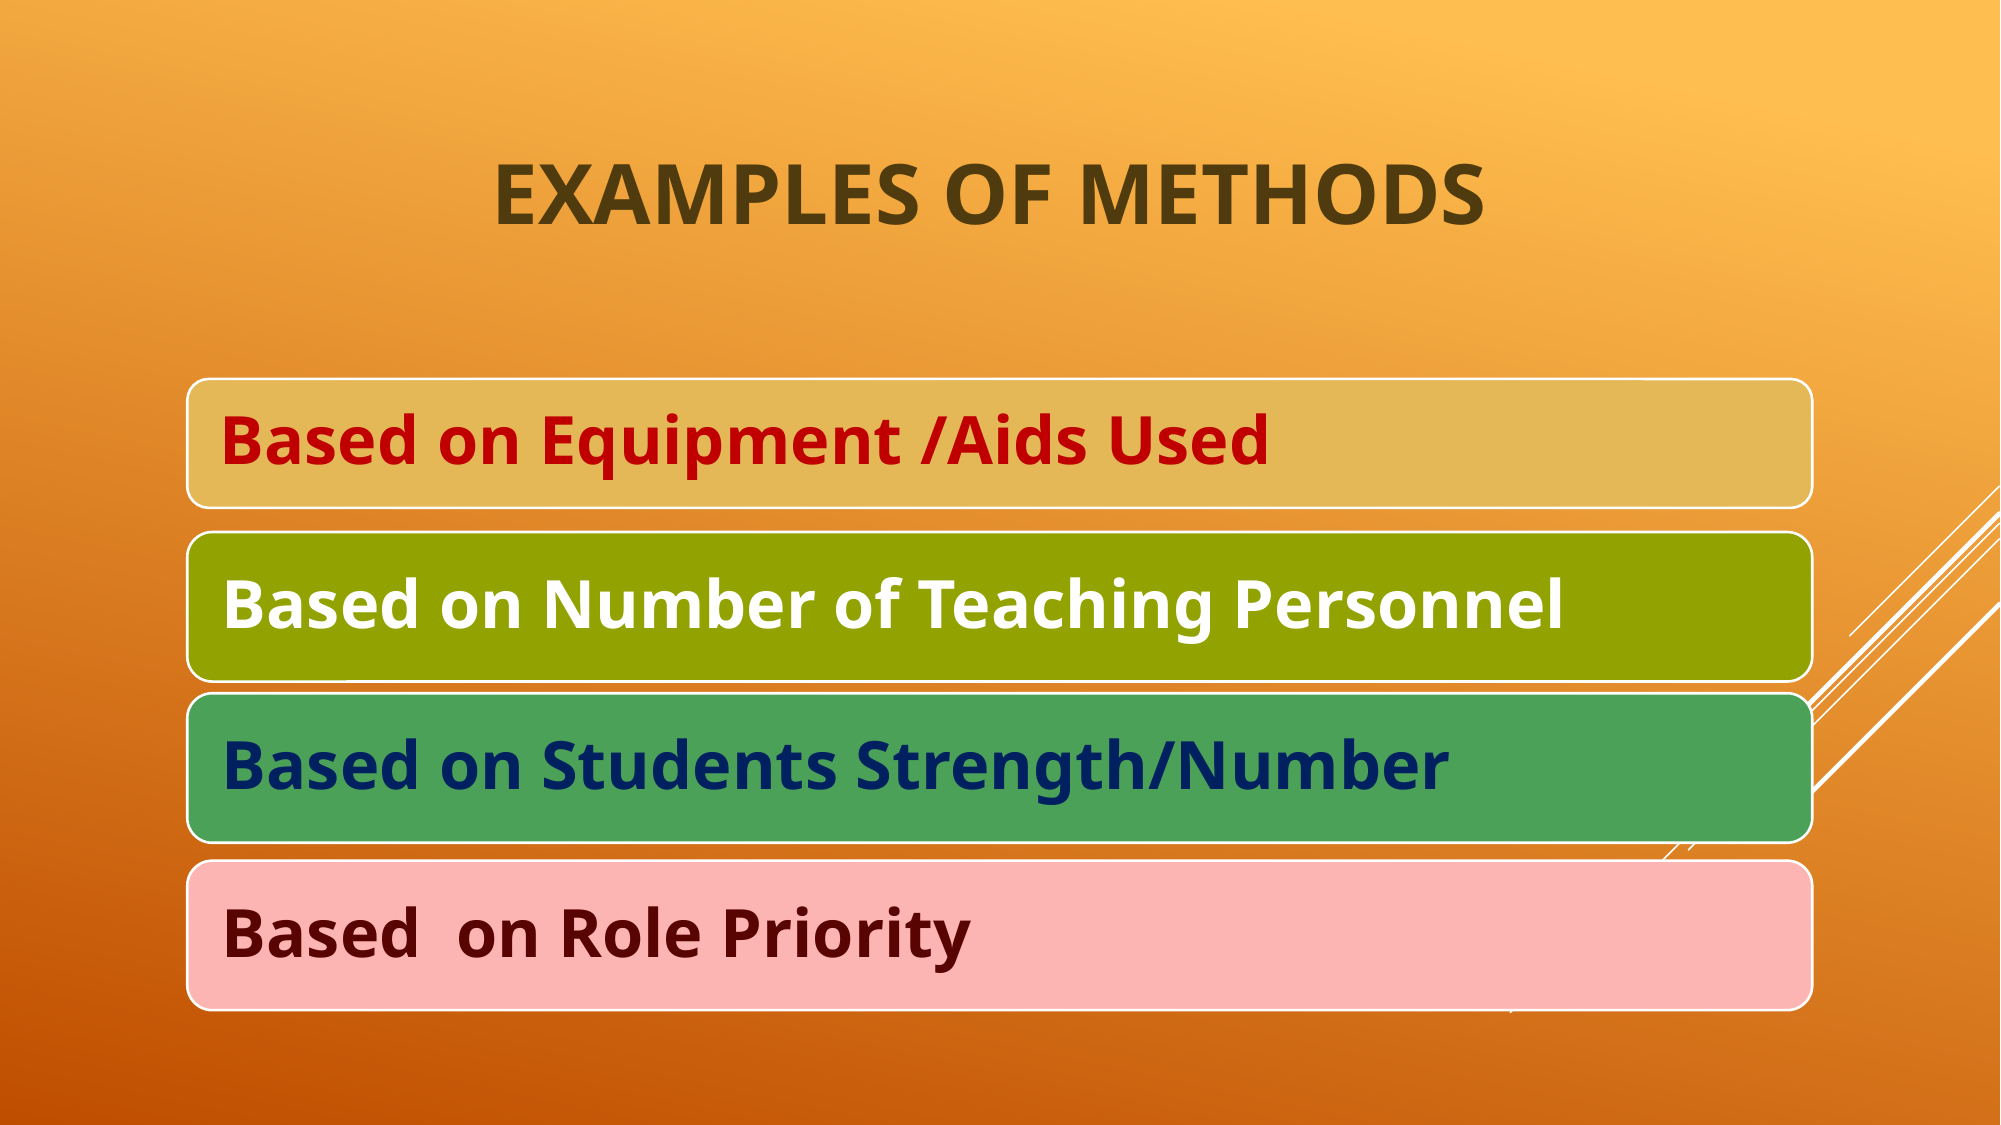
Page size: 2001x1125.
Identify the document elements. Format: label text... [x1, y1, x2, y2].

title Examples of methods [205, 133, 1796, 275]
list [186, 283, 1813, 1106]
